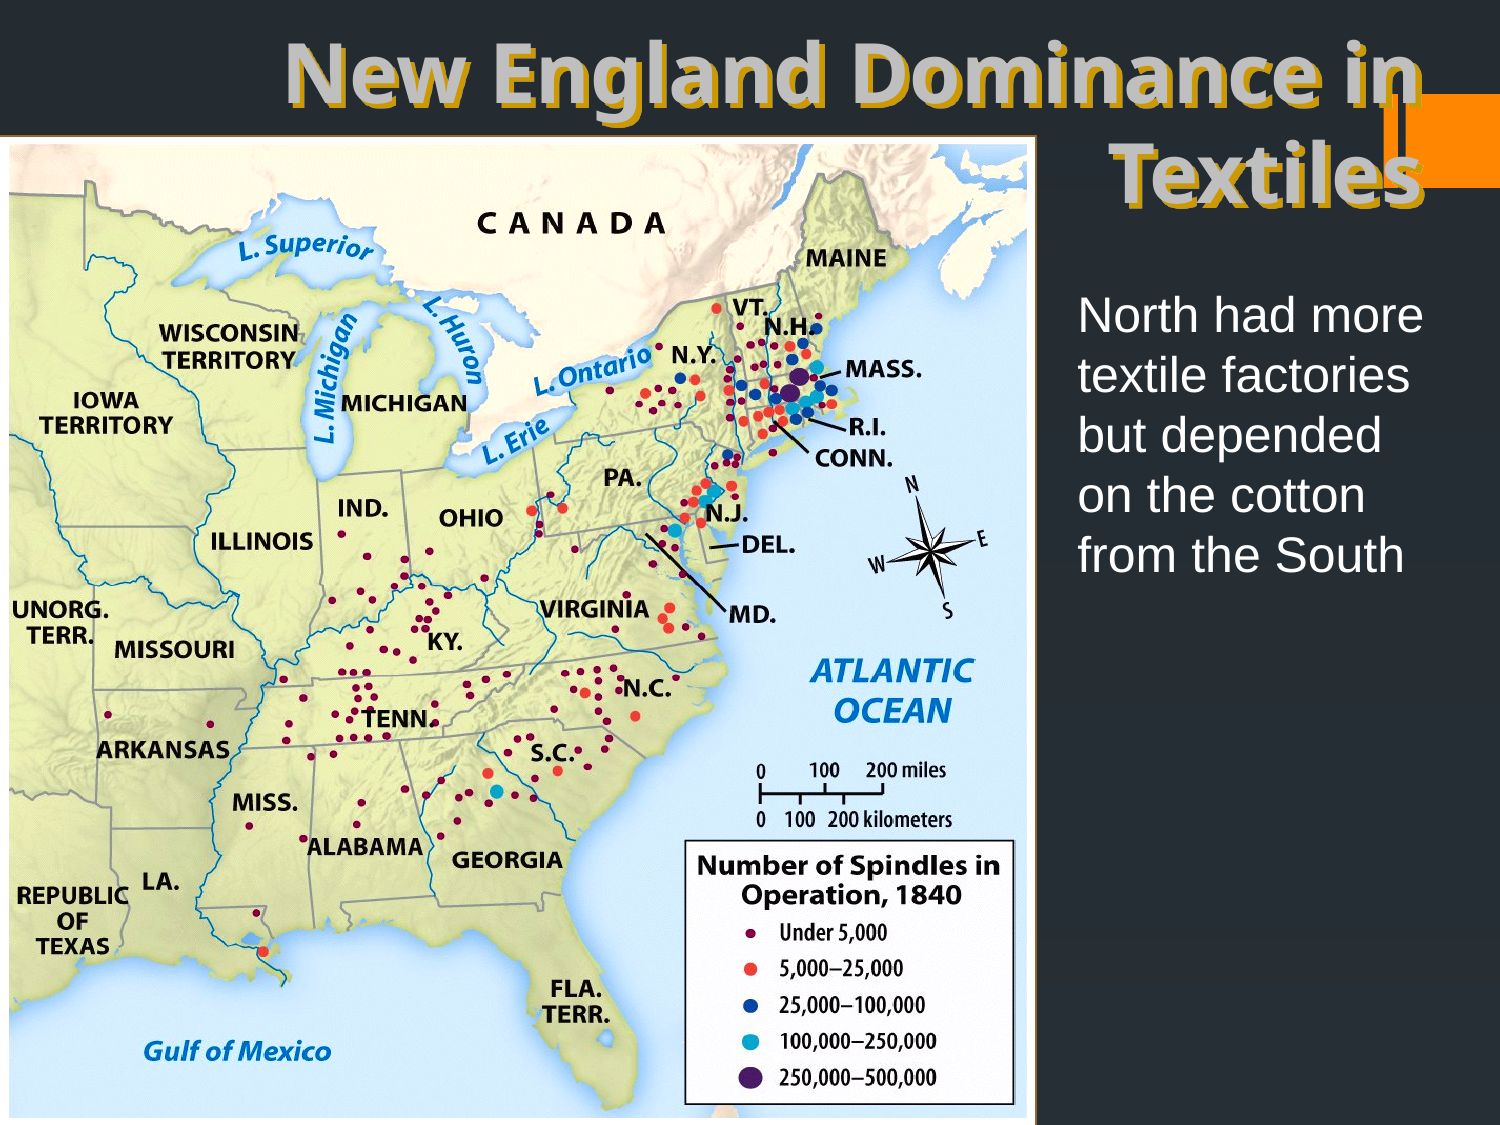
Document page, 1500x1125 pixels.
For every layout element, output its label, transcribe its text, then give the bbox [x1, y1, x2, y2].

picture [0, 135, 1036, 1125]
text_box North had more textile factories but depended on the cotton from the South [1062, 274, 1463, 590]
text_box New England Dominance in Textiles [62, 12, 1438, 228]
